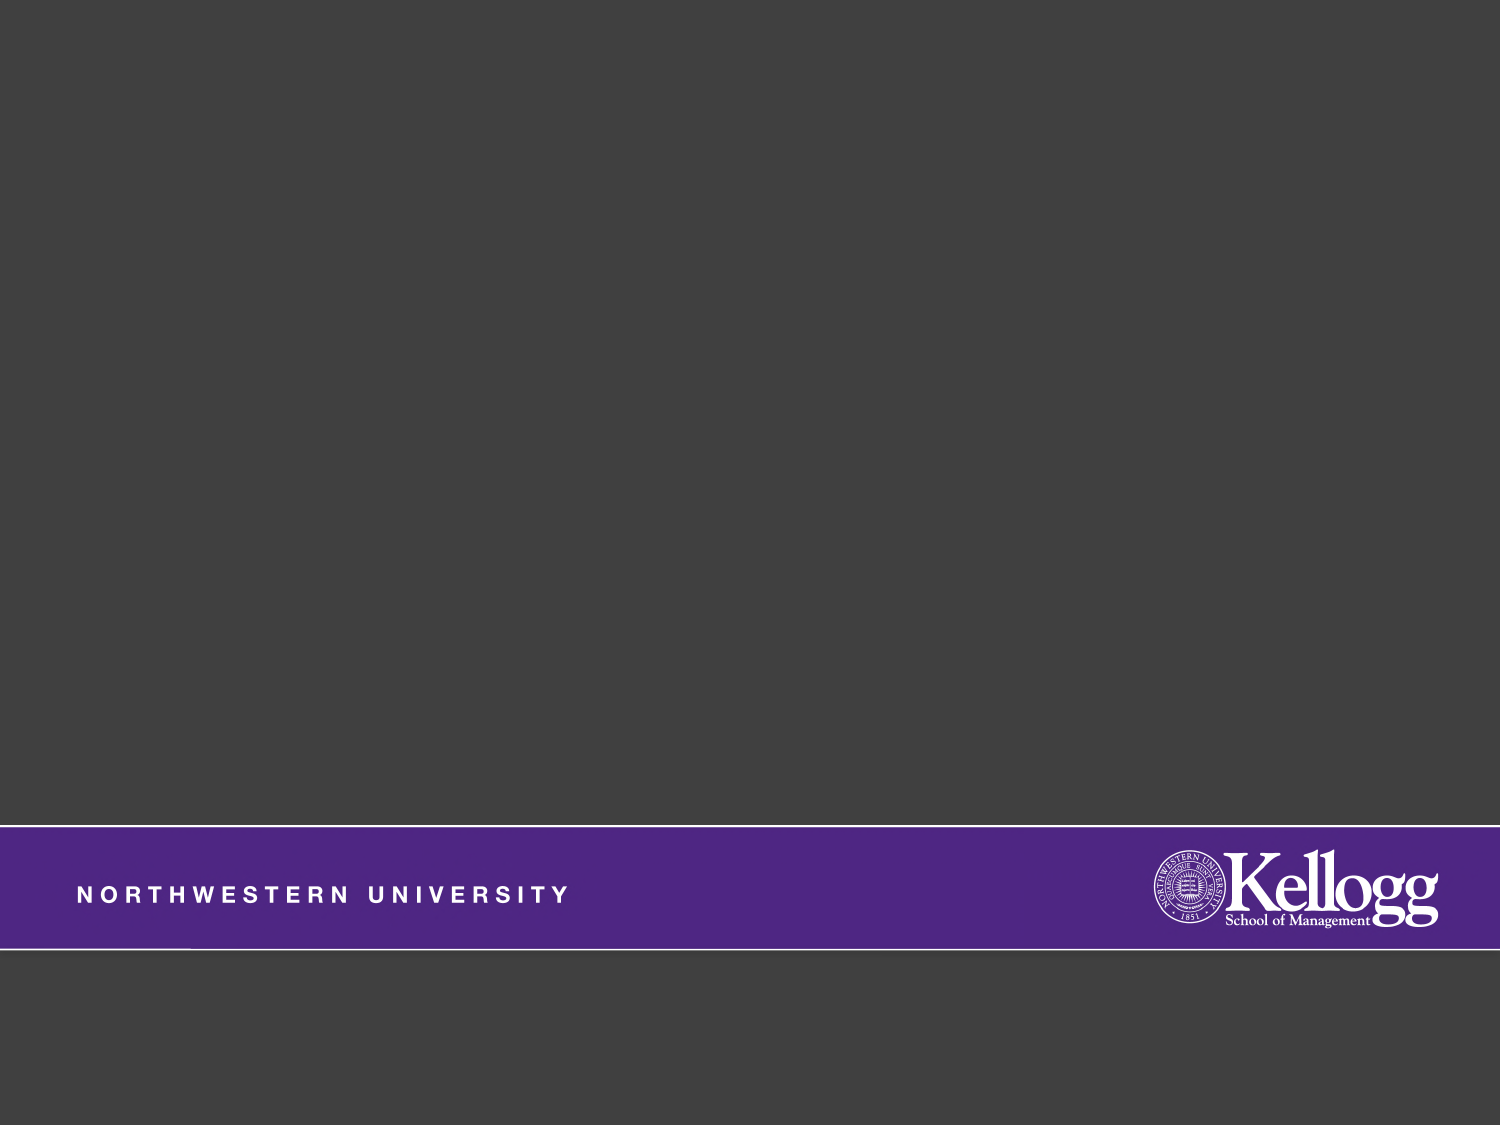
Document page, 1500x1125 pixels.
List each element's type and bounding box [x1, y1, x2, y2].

picture [0, 825, 1500, 948]
